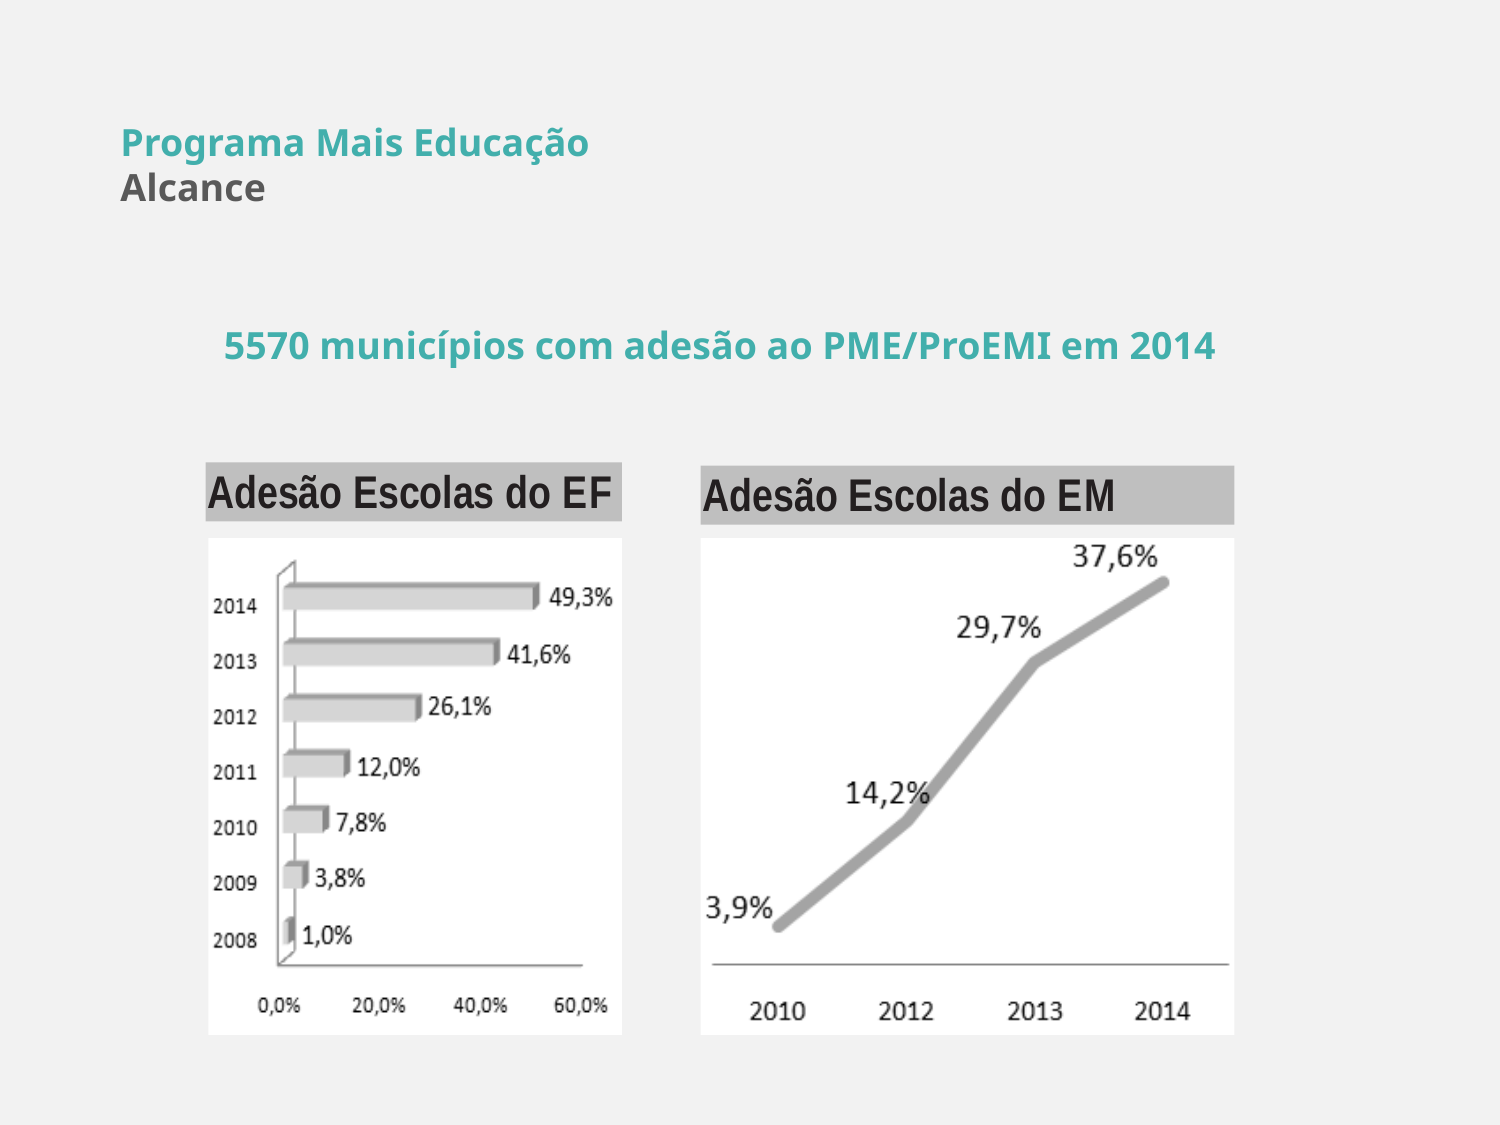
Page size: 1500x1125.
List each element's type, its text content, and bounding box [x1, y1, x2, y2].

text_box 5570 municípios com adesão ao PME/ProEMI em 2014 [147, 314, 1294, 435]
text_box [700, 538, 1235, 1035]
text_box [208, 538, 622, 1035]
text_box Adesão Escolas do EM [700, 465, 1235, 525]
title Programa Mais Educação Alcance [105, 59, 1395, 268]
text_box Adesão Escolas do EF [205, 462, 622, 522]
